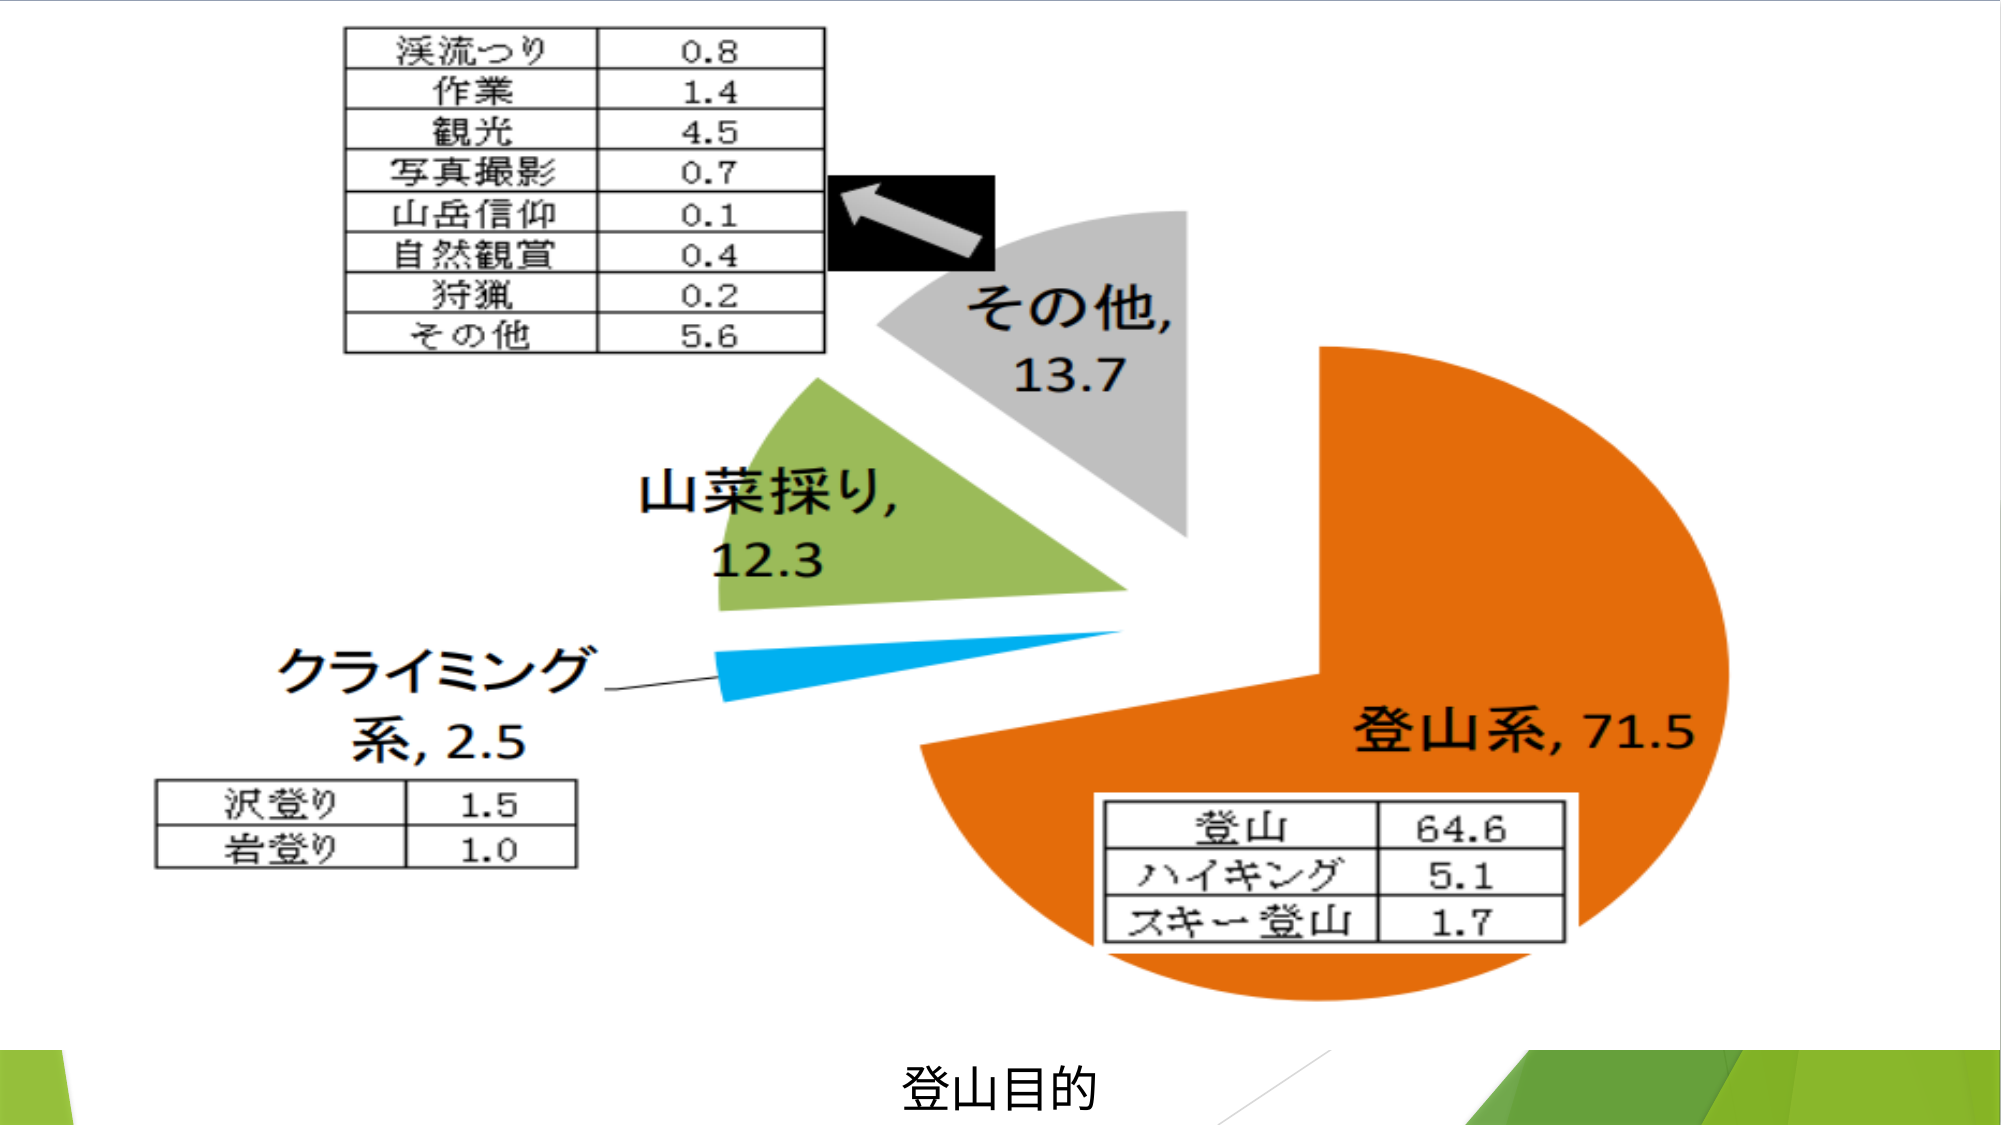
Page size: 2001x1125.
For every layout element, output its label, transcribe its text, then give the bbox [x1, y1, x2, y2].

picture [0, 0, 2000, 1051]
title 登山目的 [0, 1059, 2000, 1125]
